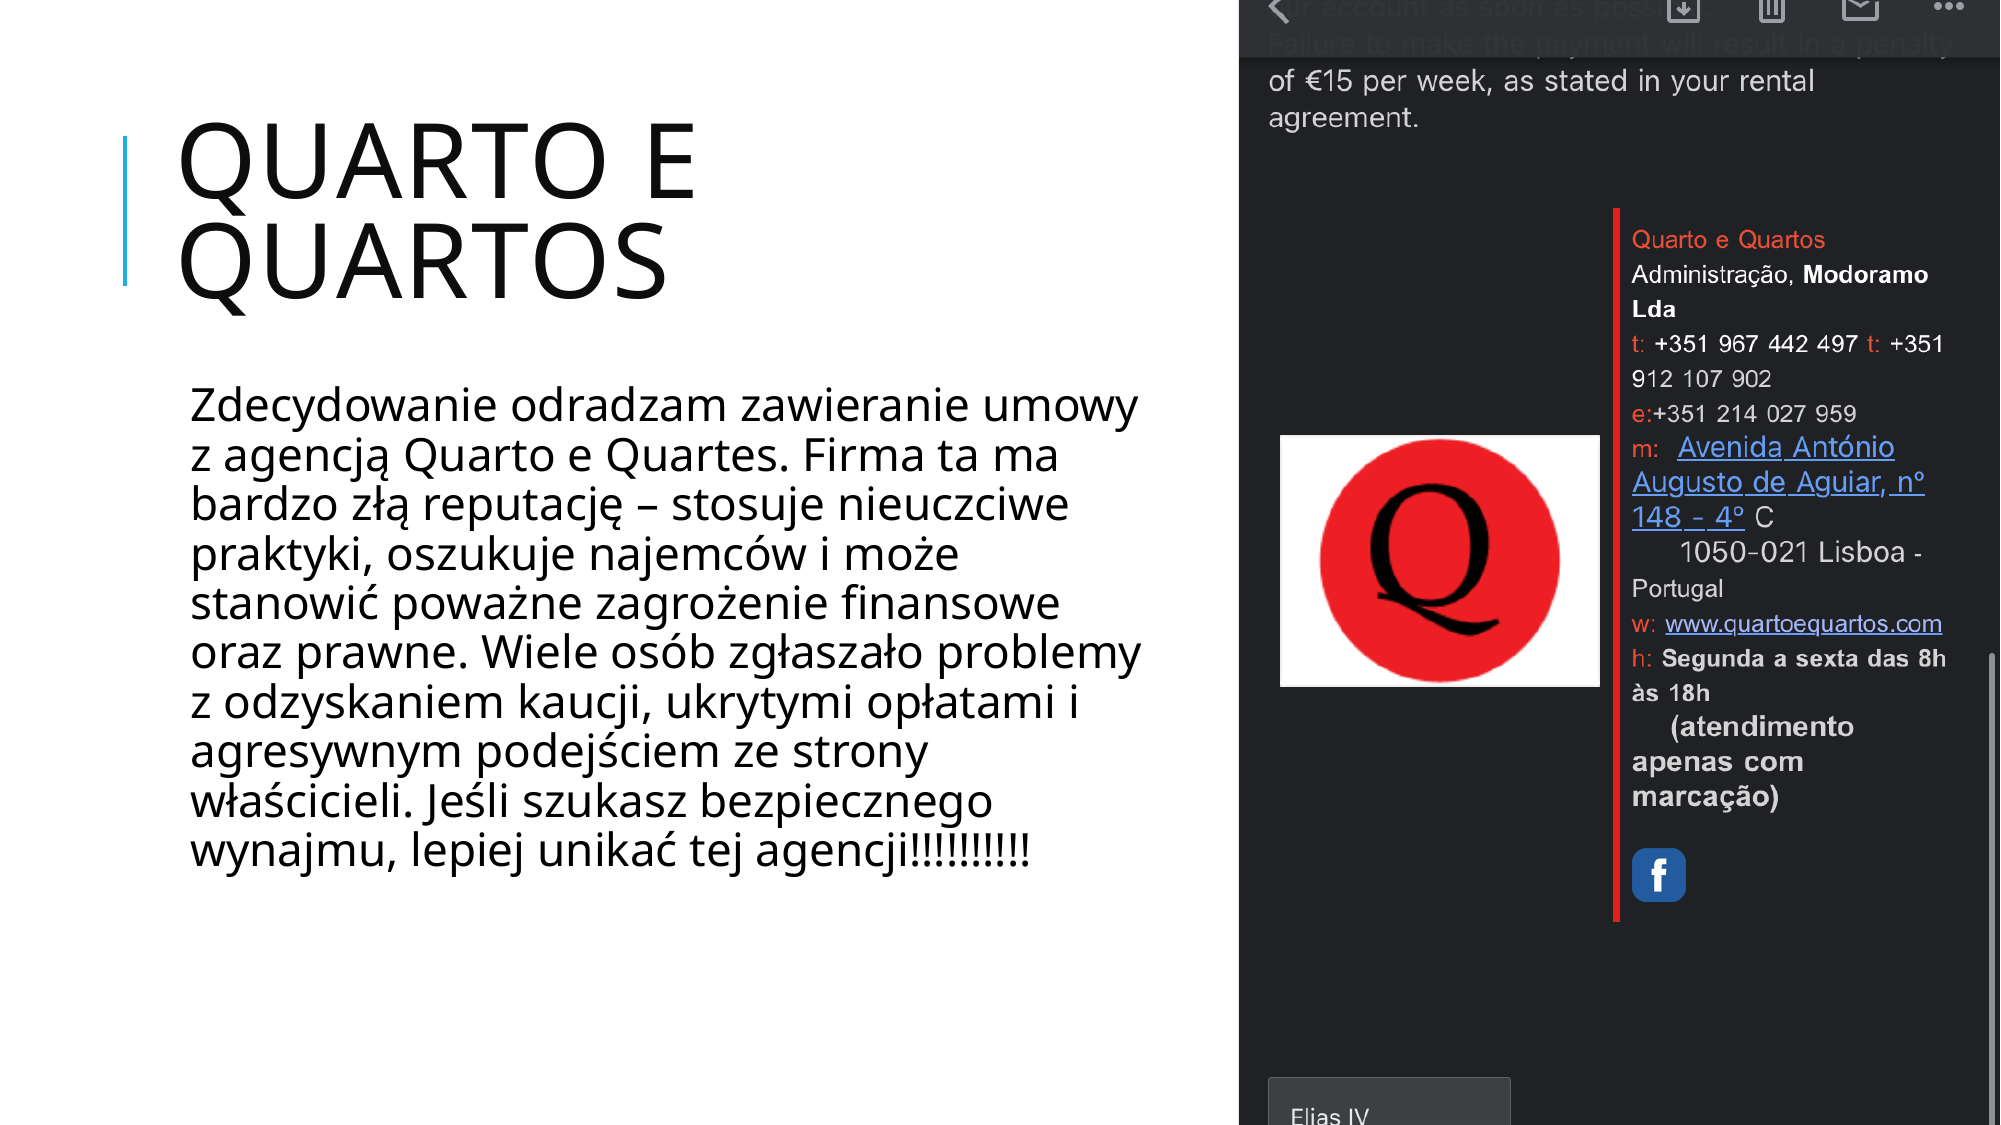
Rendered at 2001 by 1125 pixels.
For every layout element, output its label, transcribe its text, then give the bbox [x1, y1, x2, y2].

title QUARTO E QUARTOS [167, 95, 1164, 343]
picture [1238, 0, 2000, 1125]
list Zdecydowanie odradzam zawieranie umowy z agencją Quarto e Quartes. Firma ta ma bardzo złą reputację – stosuje nieuczciwe praktyki, oszukuje najemców i może stanowić poważne zagrożenie finansowe oraz prawne. Wiele osób zgłaszało problemy z odzyskaniem kaucji, ukrytymi opłatami i agresywnym podejściem ze strony właścicieli. Jeśli szukasz bezpiecznego wynajmu, lepiej unikać tej agencji!!!!!!!!!! [167, 374, 1164, 1036]
